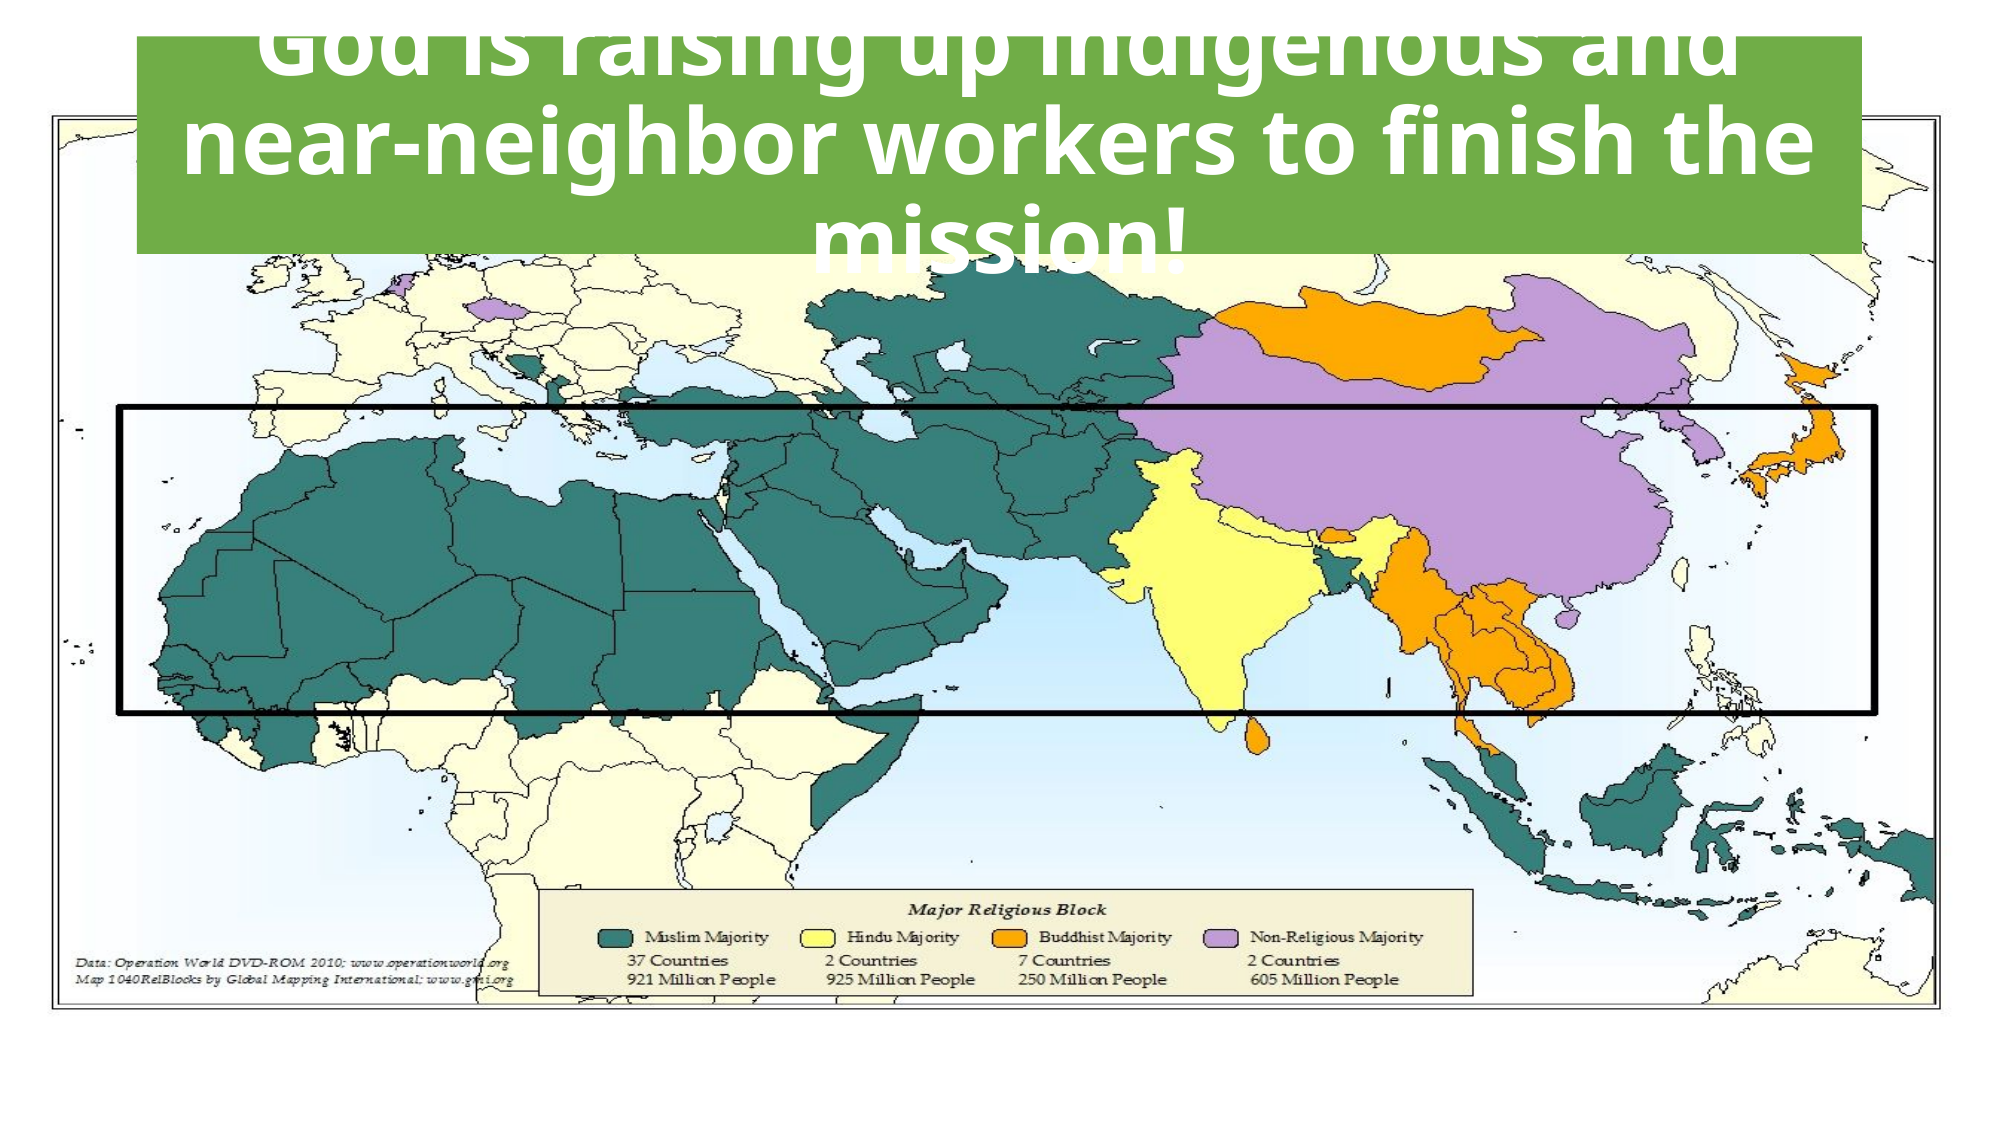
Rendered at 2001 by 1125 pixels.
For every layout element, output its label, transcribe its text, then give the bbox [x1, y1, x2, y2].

title God is raising up indigenous and near-neighbor workers to finish the mission! [136, 36, 1862, 80]
picture [0, 80, 1999, 1045]
